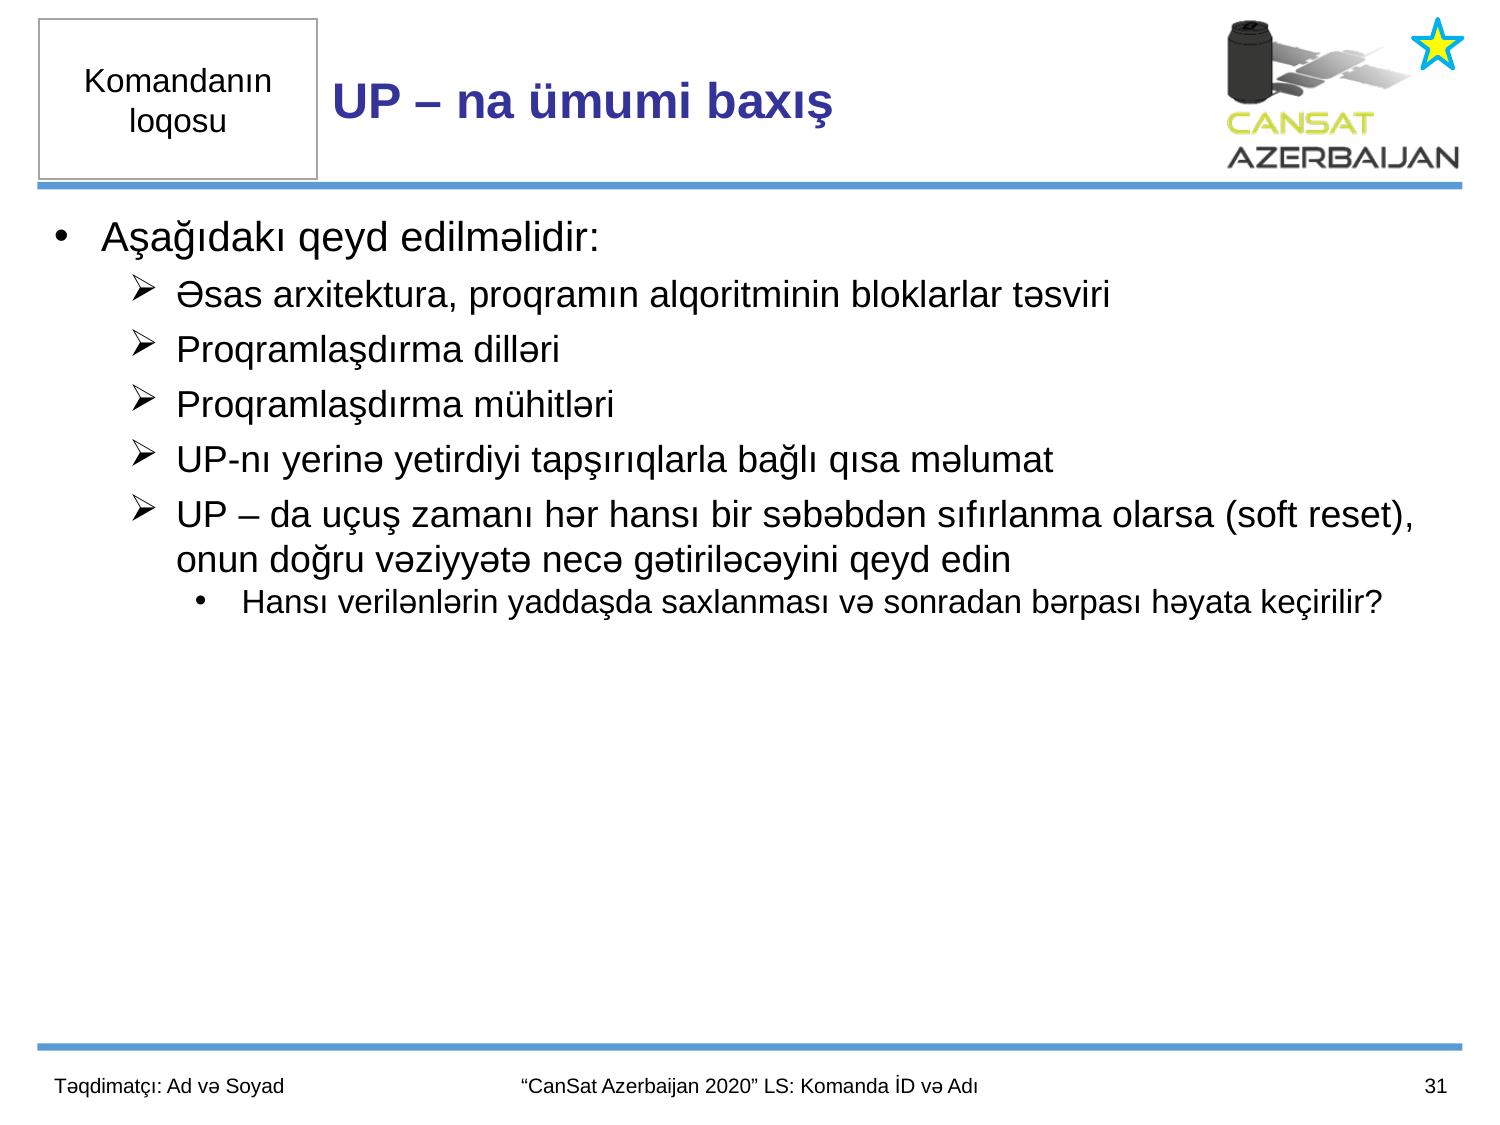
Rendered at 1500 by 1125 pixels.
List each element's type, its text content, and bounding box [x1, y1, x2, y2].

text_box [1413, 19, 1463, 69]
text_box Aşağıdakı qeyd edilməlidir: Əsas arxitektura, proqramın alqoritminin bloklarlar təsviri Proqramlaşdırma dilləri Proqramlaşdırma mühitləri UP-nı yerinə yetirdiyi tapşırıqlarla bağlı qısa məlumat UP – da uçuş zamanı hər hansı bir səbəbdən sıfırlanma olarsa (soft reset), onun doğru vəziyyətə necə gətiriləcəyini qeyd edin Hansı verilənlərin yaddaşda saxlanması və sonradan bərpası həyata keçirilir? [39, 202, 1463, 809]
slide_number 31 [1312, 1055, 1463, 1115]
slide_number Təqdimatçı: Ad və Soyad [39, 1055, 397, 1115]
footer “CanSat Azerbaijan 2020” LS: Komanda İD və Adı [397, 1055, 1103, 1115]
text_box UP – na ümumi baxış [317, 19, 1218, 178]
picture [1217, 5, 1463, 178]
